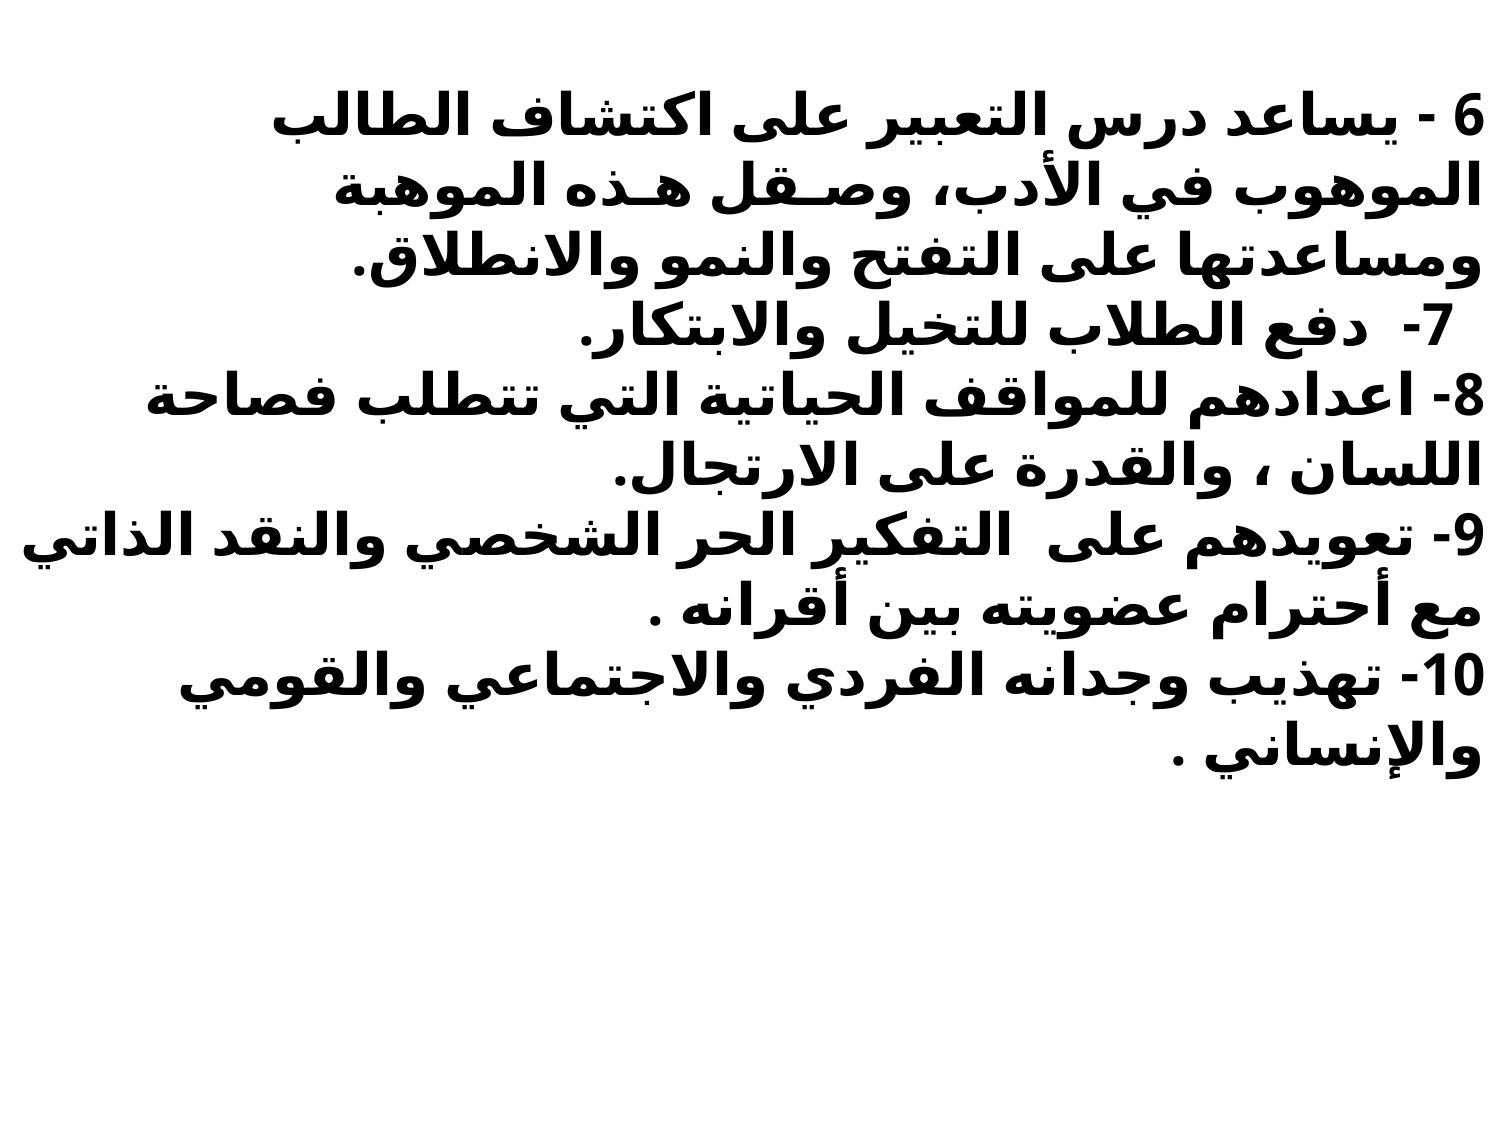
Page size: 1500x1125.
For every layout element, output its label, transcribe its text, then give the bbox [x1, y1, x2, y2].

text_box 6 - يساعد درس التعبير على اكتشاف الطالب الموهوب في الأدب، وصـقل هـذه الموهبة ومساعدتها على التفتح والنمو والانطلاق. 7- دفع الطلاب للتخيل والابتكار. 8- اعدادهم للمواقف الحياتية التي تتطلب فصاحة اللسان ، والقدرة على الارتجال. 9- تعويدهم على التفكير الحر الشخصي والنقد الذاتي مع أحترام عضويته بين أقرانه . 10- تهذيب وجدانه الفردي والاجتماعي والقومي والإنساني . [0, 0, 1500, 855]
